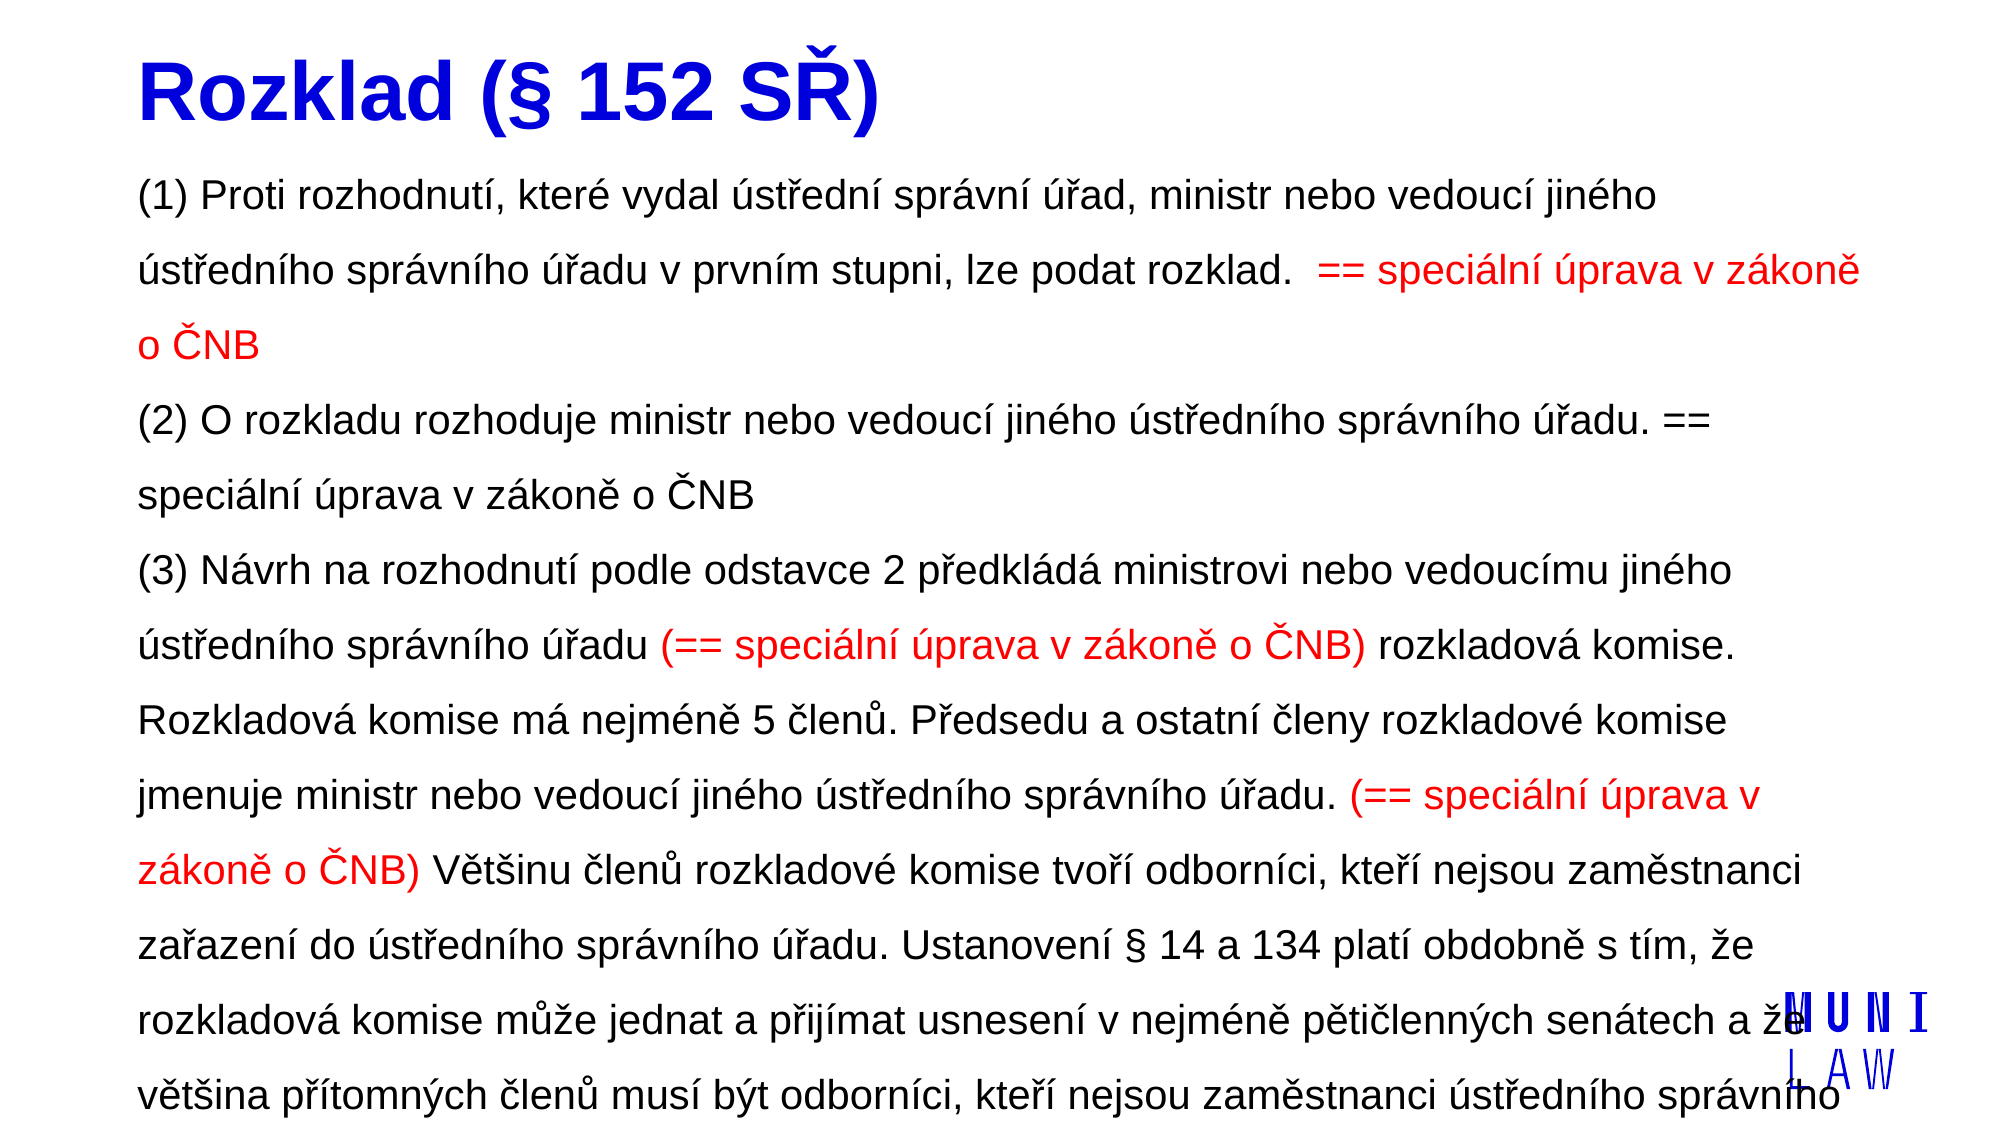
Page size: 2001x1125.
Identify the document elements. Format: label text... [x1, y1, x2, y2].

list (1) Proti rozhodnutí, které vydal ústřední správní úřad, ministr nebo vedoucí jiného ústředního správního úřadu v prvním stupni, lze podat rozklad. == speciální úprava v zákoně o ČNB (2) O rozkladu rozhoduje ministr nebo vedoucí jiného ústředního správního úřadu. == speciální úprava v zákoně o ČNB (3) Návrh na rozhodnutí podle odstavce 2 předkládá ministrovi nebo vedoucímu jiného ústředního správního úřadu (== speciální úprava v zákoně o ČNB) rozkladová komise. Rozkladová komise má nejméně 5 členů. Předsedu a ostatní členy rozkladové komise jmenuje ministr nebo vedoucí jiného ústředního správního úřadu. (== speciální úprava v zákoně o ČNB) Většinu členů rozkladové komise tvoří odborníci, kteří nejsou zaměstnanci zařazení do ústředního správního úřadu. Ustanovení § 14 a 134 platí obdobně s tím, že rozkladová komise může jednat a přijímat usnesení v nejméně pětičlenných senátech a že většina přítomných členů musí být odborníci, kteří nejsou zaměstnanci ústředního správního úřadu. [137, 143, 1863, 1044]
title Rozklad (§ 152 SŘ) [137, 54, 1863, 143]
